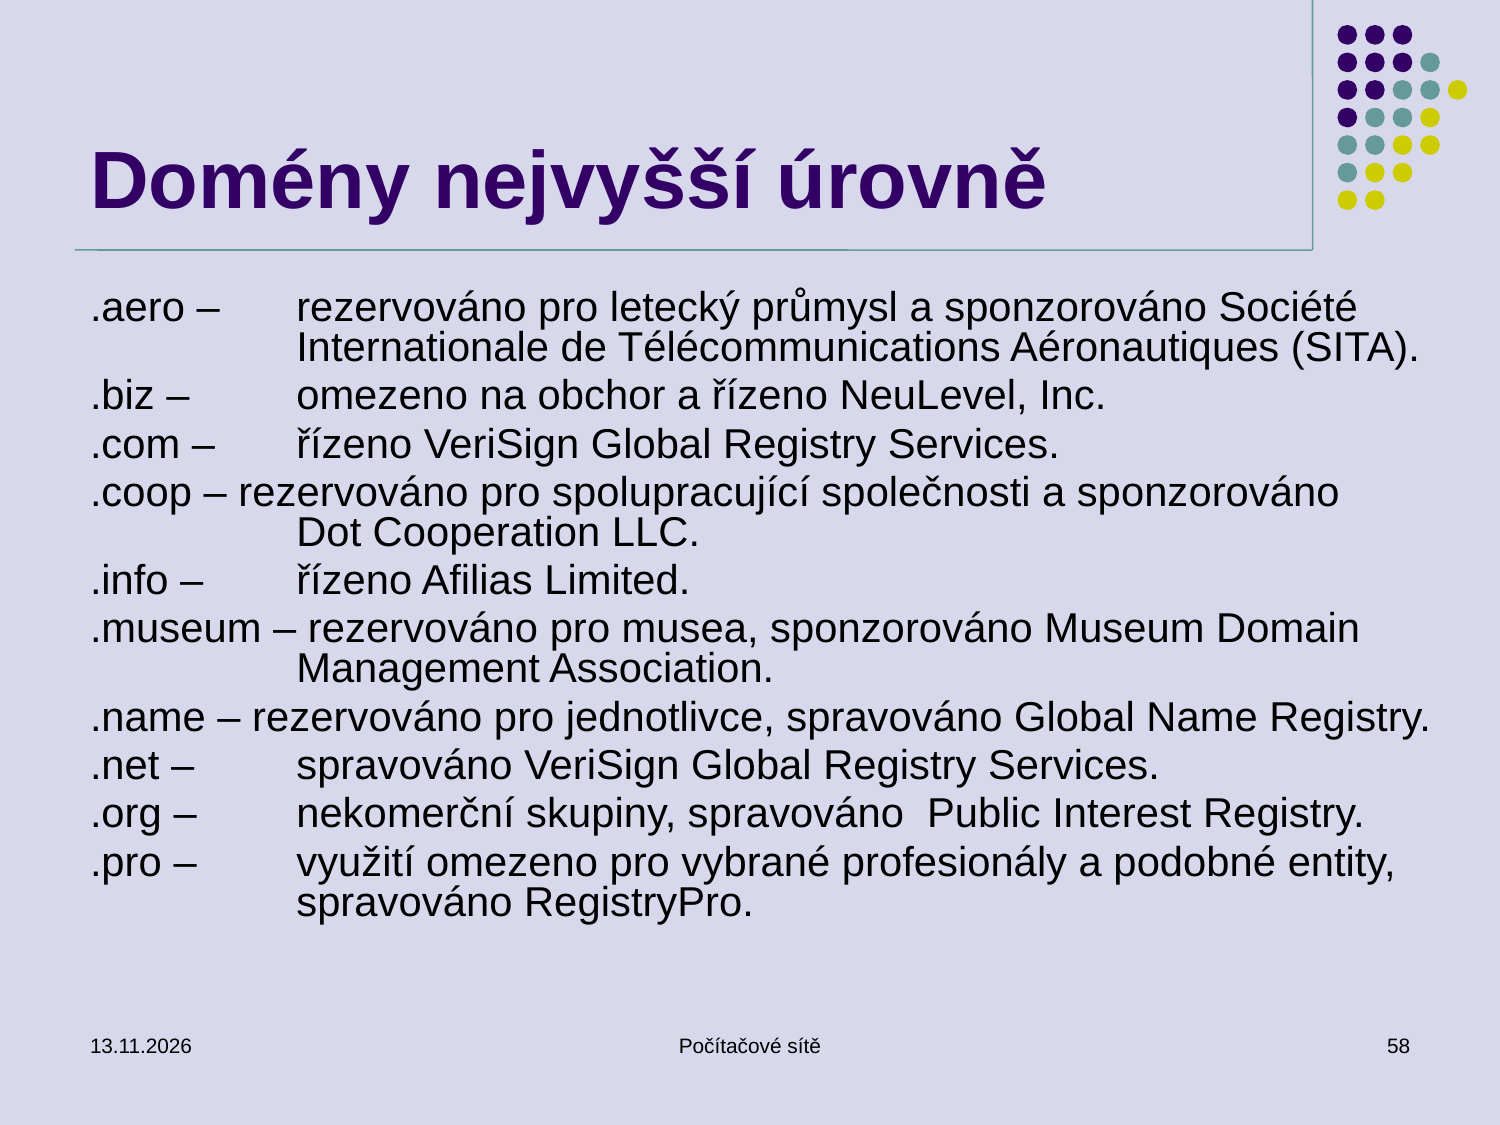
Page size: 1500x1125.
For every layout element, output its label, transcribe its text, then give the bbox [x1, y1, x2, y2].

list .aero – rezervováno pro letecký průmysl a sponzorováno Société Internationale de Télécommunications Aéronautiques (SITA). .biz – omezeno na obchor a řízeno NeuLevel, Inc. .com – řízeno VeriSign Global Registry Services. .coop – rezervováno pro spolupracující společnosti a sponzorováno Dot Cooperation LLC. .info – řízeno Afilias Limited. .museum – rezervováno pro musea, sponzorováno Museum Domain Management Association. .name – rezervováno pro jednotlivce, spravováno Global Name Registry. .net – spravováno VeriSign Global Registry Services. .org – nekomerční skupiny, spravováno Public Interest Registry. .pro – využití omezeno pro vybrané profesionály a podobné entity, spravováno RegistryPro. [75, 282, 1447, 1006]
slide_number 58 [1074, 1025, 1425, 1100]
title Domény nejvyšší úrovně [75, 20, 1313, 233]
footer Počítačové sítě [512, 1025, 988, 1100]
slide_number 27. 2. 2019 [75, 1025, 425, 1100]
